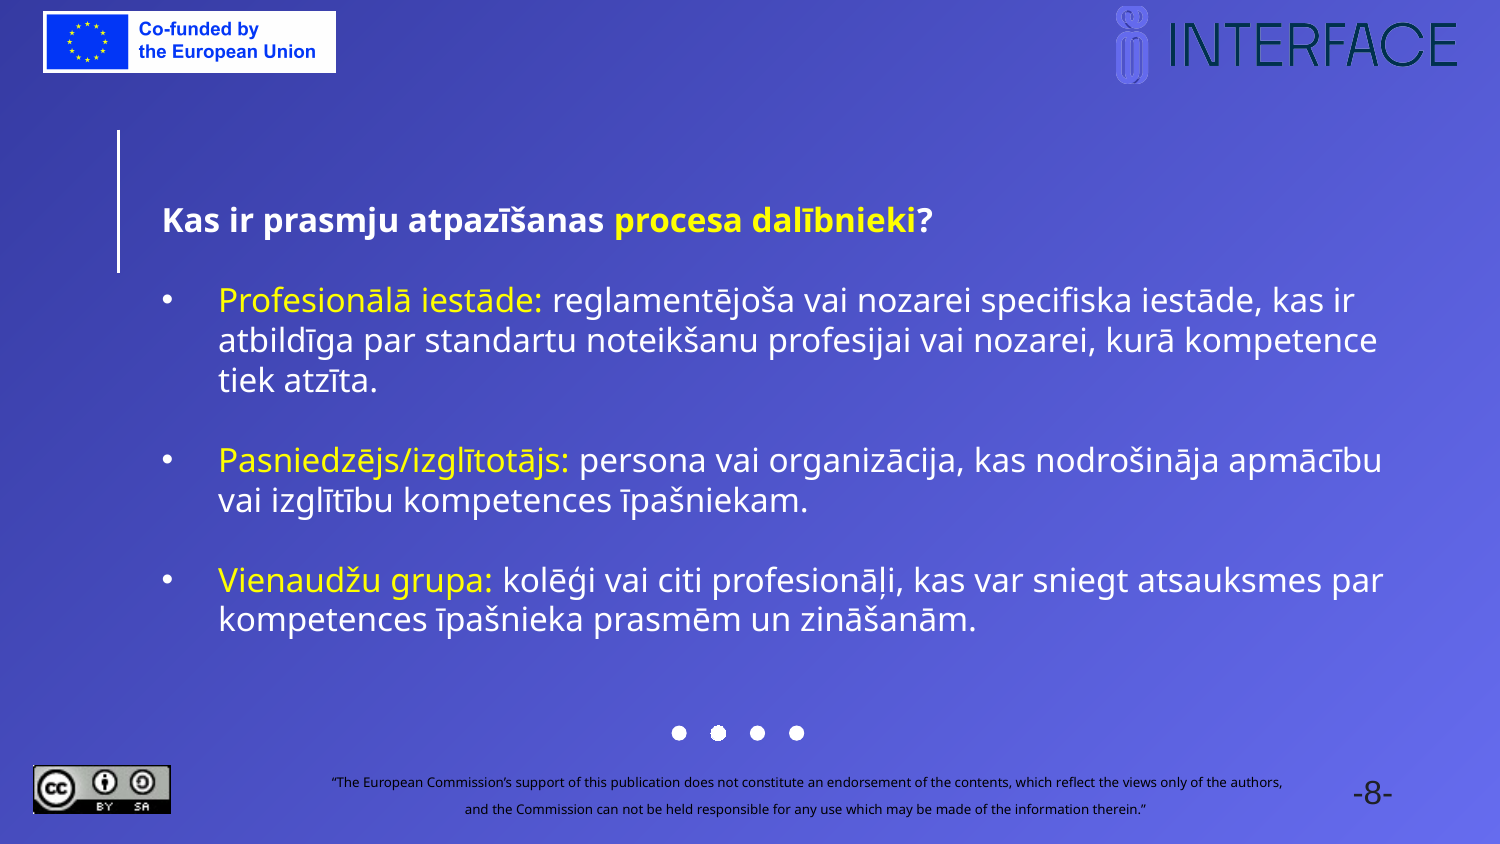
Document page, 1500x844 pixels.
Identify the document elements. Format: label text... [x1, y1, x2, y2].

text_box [671, 725, 805, 741]
picture [33, 765, 171, 814]
picture [43, 11, 336, 73]
subtitle Kas ir prasmju atpazīšanas procesa dalībnieki? Profesionālā iestāde: reglamentējoša vai nozarei specifiska iestāde, kas ir atbildīga par standartu noteikšanu profesijai vai nozarei, kurā kompetence tiek atzīta. Pasniedzējs/izglītotājs: persona vai organizācija, kas nodrošināja apmācību vai izglītību kompetences īpašniekam. Vienaudžu grupa: kolēģi vai citi profesionāļi, kas var sniegt atsauksmes par kompetences īpašnieka prasmēm un zināšanām. [128, 184, 1422, 658]
picture [1116, 6, 1457, 84]
